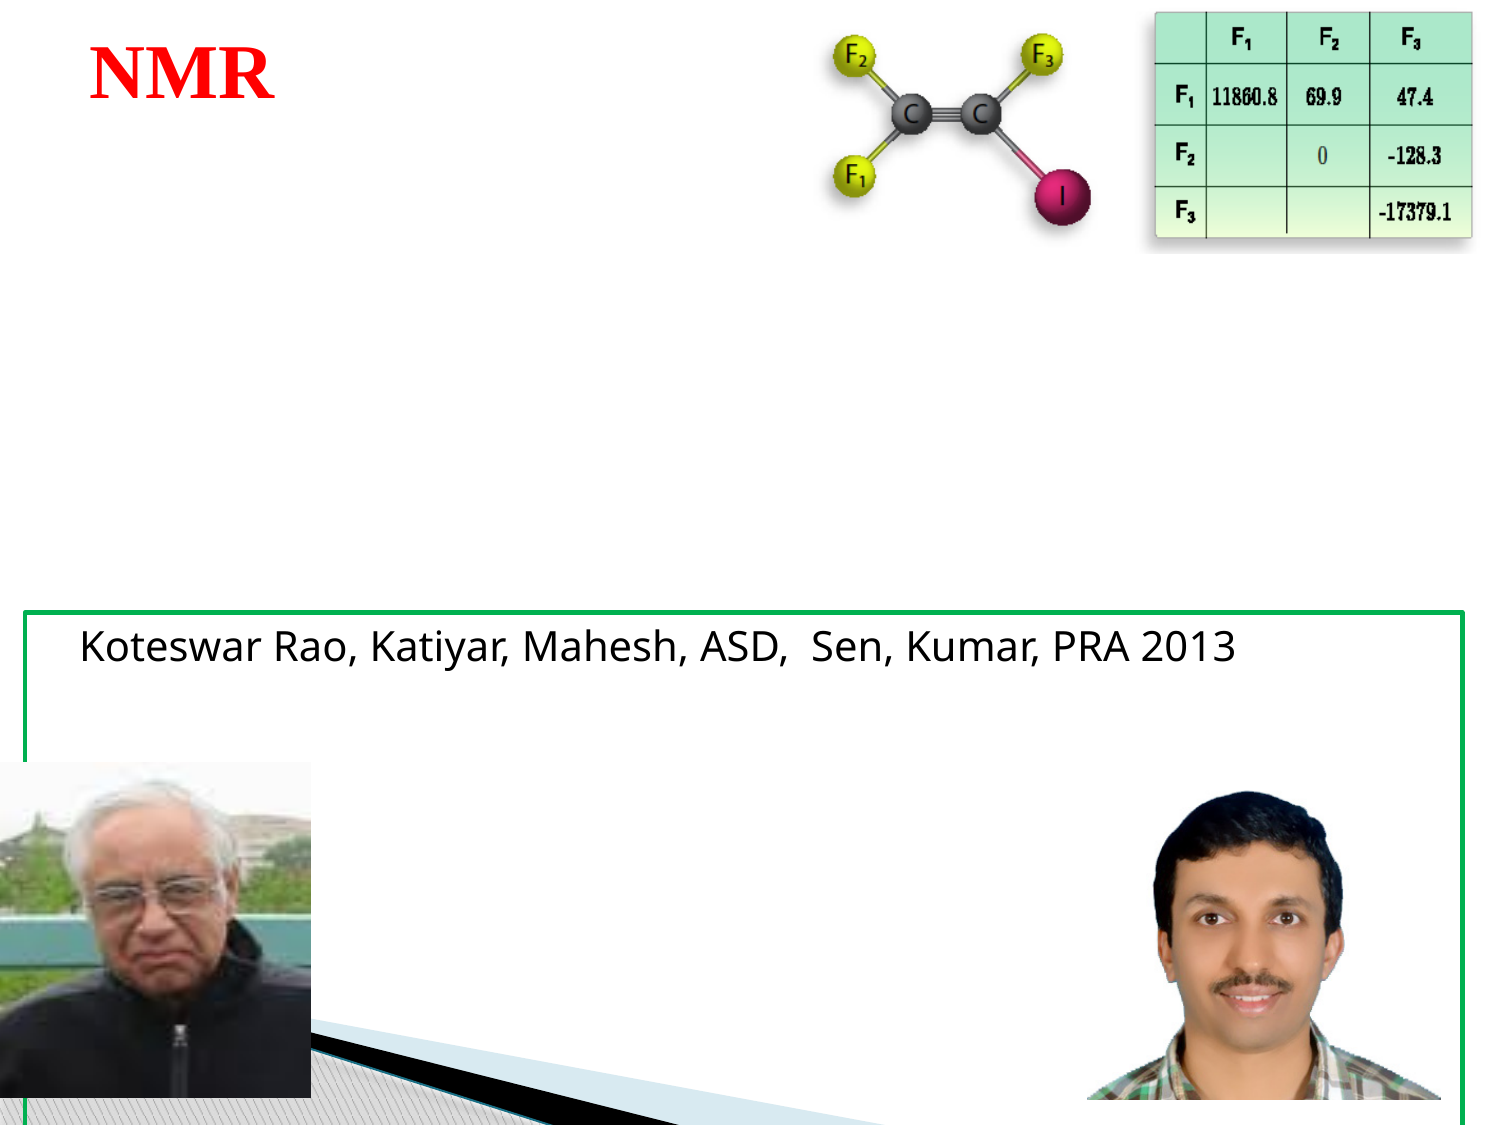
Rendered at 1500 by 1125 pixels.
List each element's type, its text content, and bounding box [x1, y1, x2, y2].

title NMR [75, 12, 804, 200]
picture [1087, 774, 1441, 1101]
picture [0, 762, 311, 1098]
list Koteswar Rao, Katiyar, Mahesh, ASD, Sen, Kumar, PRA 2013 [24, 612, 1463, 1125]
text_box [809, 0, 1488, 254]
